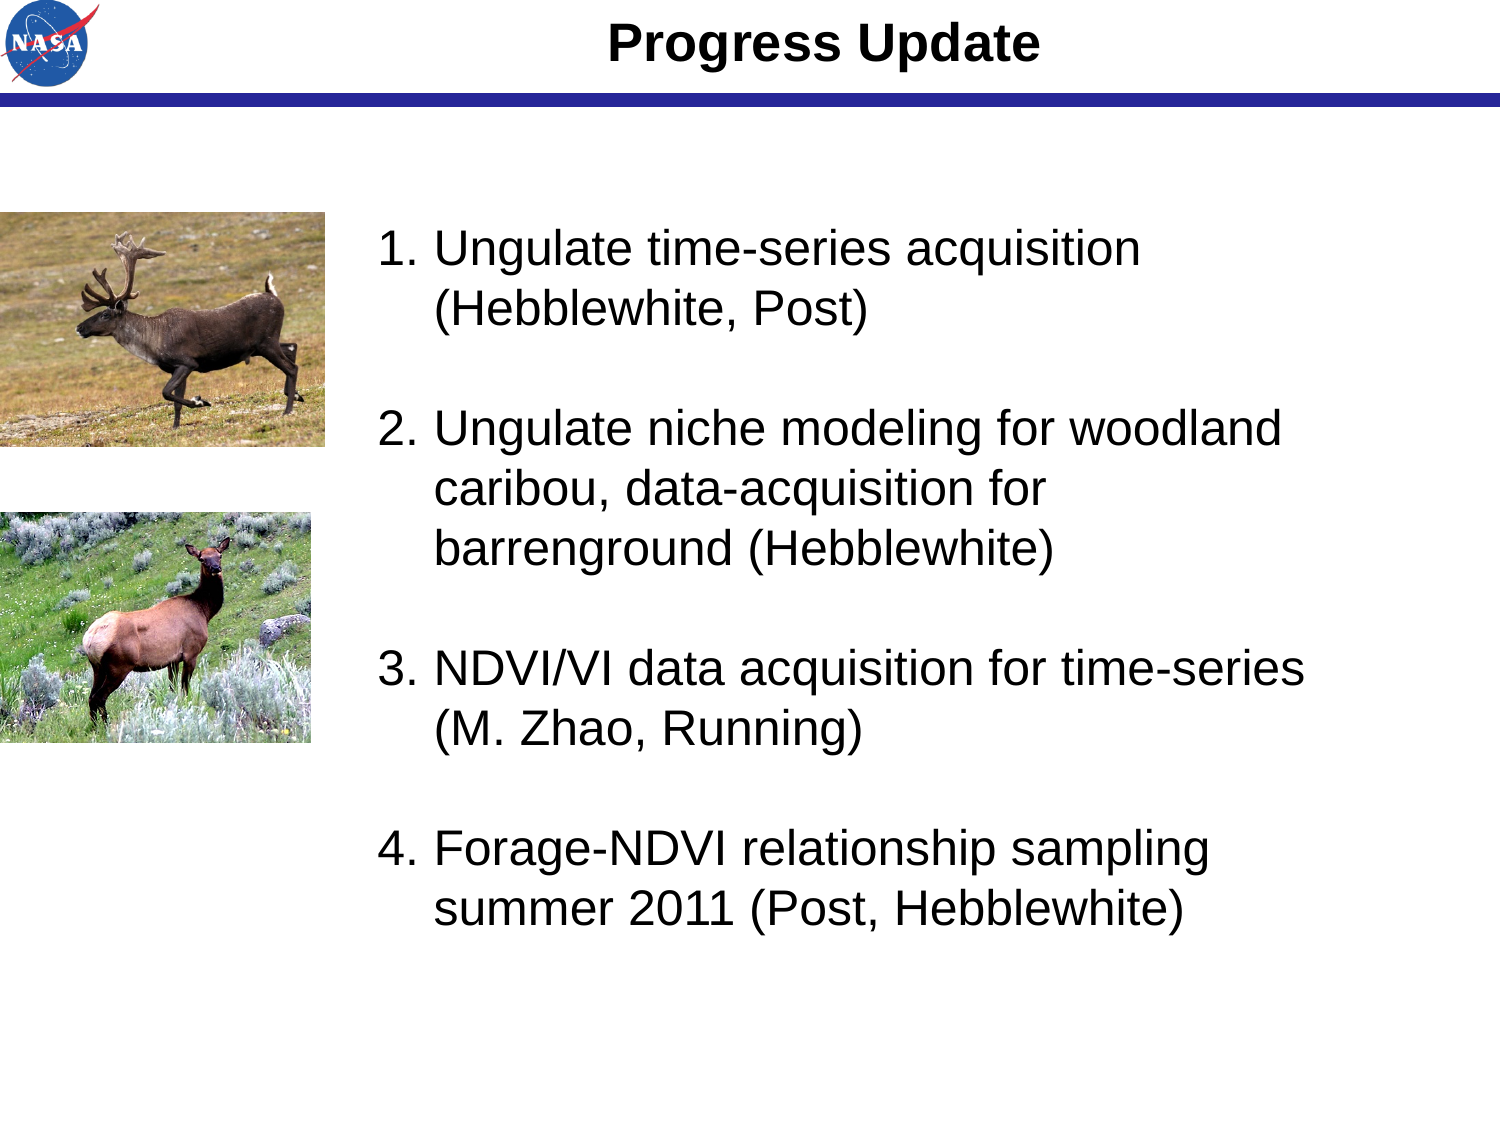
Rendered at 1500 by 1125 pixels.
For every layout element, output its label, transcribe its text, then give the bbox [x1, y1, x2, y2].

picture [0, 212, 326, 447]
picture [0, 512, 312, 743]
text_box Progress Update [149, 0, 1500, 80]
picture [0, 0, 101, 87]
text_box Ungulate time-series acquisition (Hebblewhite, Post) Ungulate niche modeling for woodland caribou, data-acquisition for barrenground (Hebblewhite) NDVI/VI data acquisition for time-series (M. Zhao, Running) Forage-NDVI relationship sampling summer 2011 (Post, Hebblewhite) [362, 207, 1375, 943]
